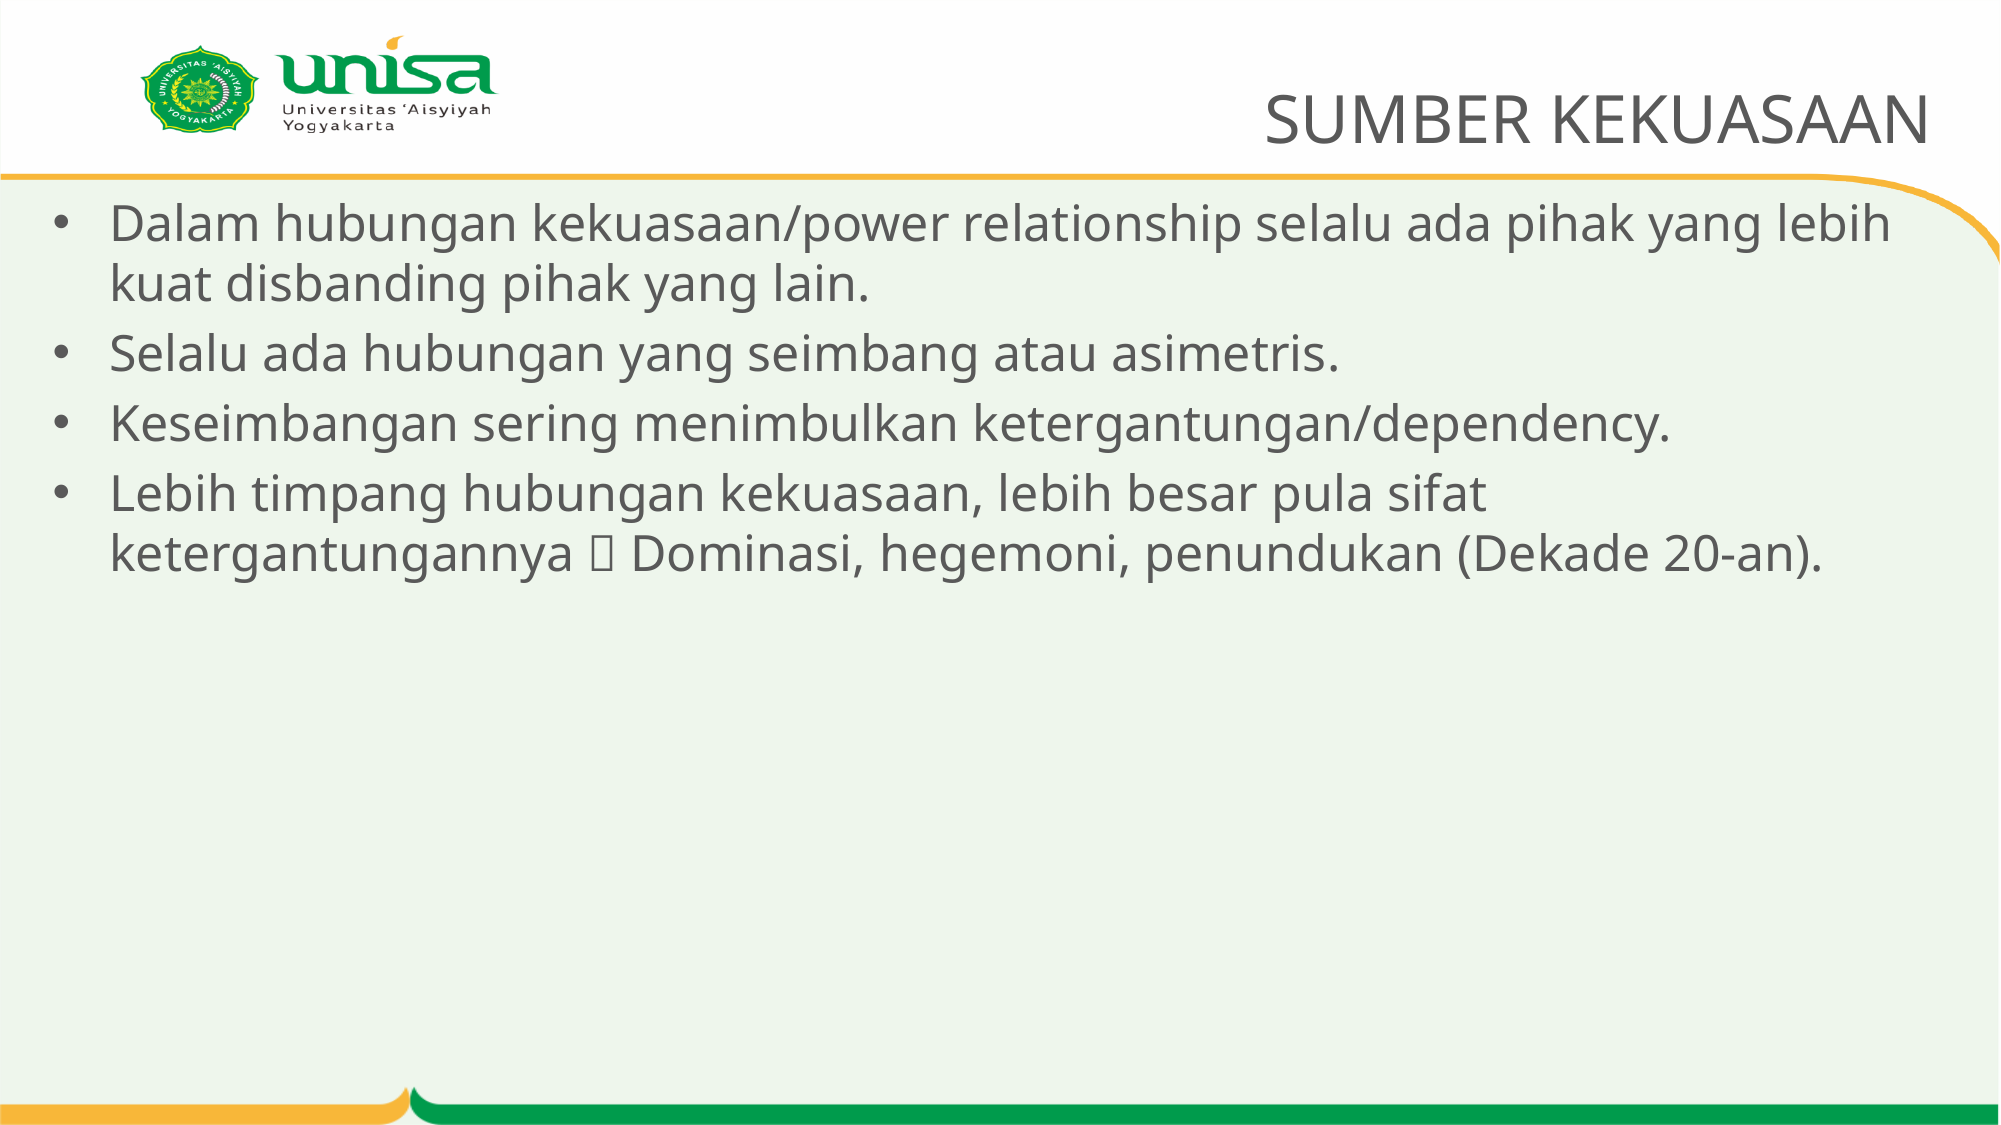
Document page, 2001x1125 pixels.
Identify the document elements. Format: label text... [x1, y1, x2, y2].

title SUMBER KEKUASAAN [220, 69, 1948, 141]
list Dalam hubungan kekuasaan/power relationship selalu ada pihak yang lebih kuat disbanding pihak yang lain. Selalu ada hubungan yang seimbang atau asimetris. Keseimbangan sering menimbulkan ketergantungan/dependency. Lebih timpang hubungan kekuasaan, lebih besar pula sifat ketergantungannya  Dominasi, hegemoni, penundukan (Dekade 20-an). [38, 183, 1961, 1125]
picture [0, 0, 2000, 1125]
